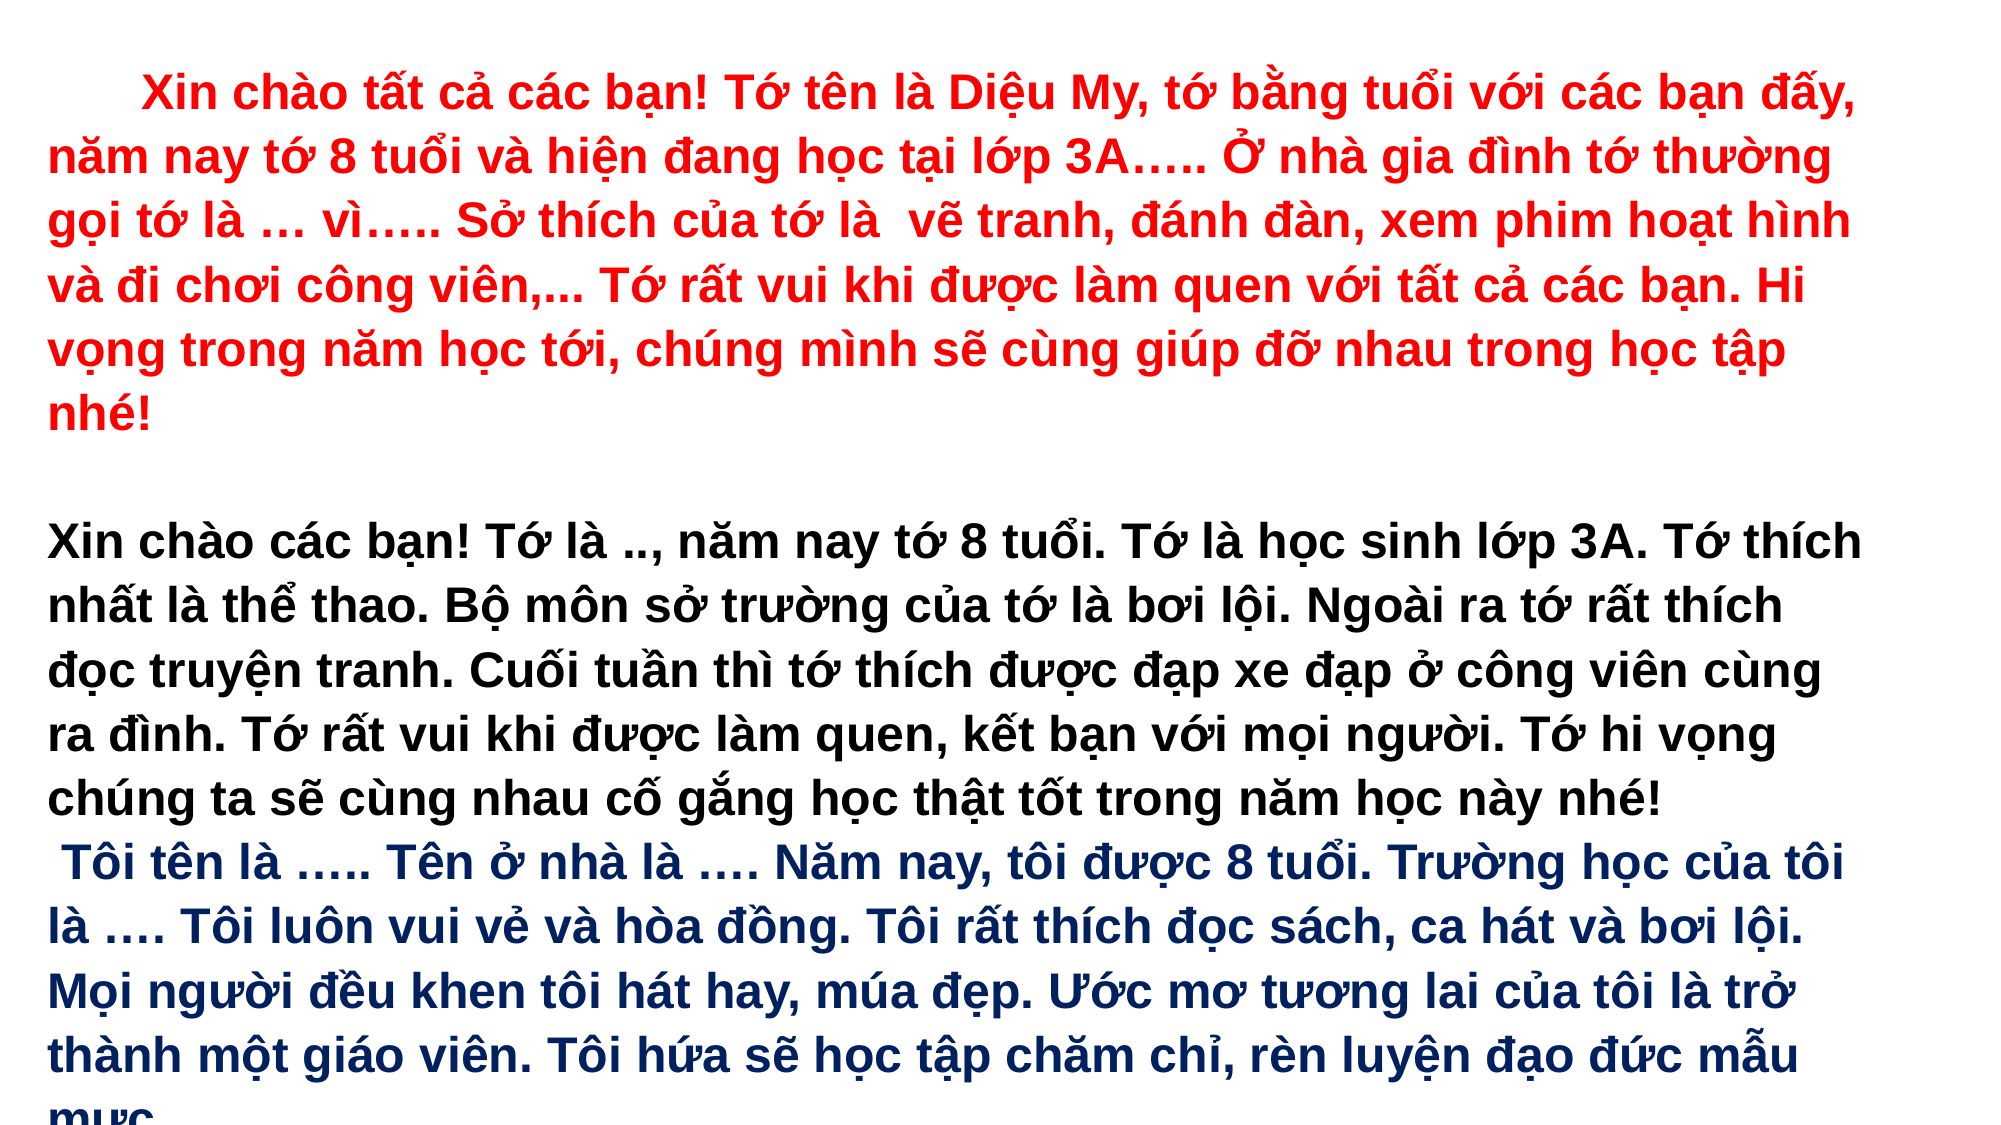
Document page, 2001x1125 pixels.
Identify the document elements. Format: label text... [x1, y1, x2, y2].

text_box Xin chào tất cả các bạn! Tớ tên là Diệu My, tớ bằng tuổi với các bạn đấy, năm nay tớ 8 tuổi và hiện đang học tại lớp 3A….. Ở nhà gia đình tớ thường gọi tớ là … vì….. Sở thích của tớ là vẽ tranh, đánh đàn, xem phim hoạt hình và đi chơi công viên,... Tớ rất vui khi được làm quen với tất cả các bạn. Hi vọng trong năm học tới, chúng mình sẽ cùng giúp đỡ nhau trong học tập nhé! Xin chào các bạn! Tớ là .., năm nay tớ 8 tuổi. Tớ là học sinh lớp 3A. Tớ thích nhất là thể thao. Bộ môn sở trường của tớ là bơi lội. Ngoài ra tớ rất thích đọc truyện tranh. Cuối tuần thì tớ thích được đạp xe đạp ở công viên cùng ra đình. Tớ rất vui khi được làm quen, kết bạn với mọi người. Tớ hi vọng chúng ta sẽ cùng nhau cố gắng học thật tốt trong năm học này nhé! Tôi tên là ….. Tên ở nhà là …. Năm nay, tôi được 8 tuổi. Trường học của tôi là …. Tôi luôn vui vẻ và hòa đồng. Tôi rất thích đọc sách, ca hát và bơi lội. Mọi người đều khen tôi hát hay, múa đẹp. Ước mơ tương lai của tôi là trở thành một giáo viên. Tôi hứa sẽ học tập chăm chỉ, rèn luyện đạo đức mẫu mực . [32, 47, 1898, 1125]
